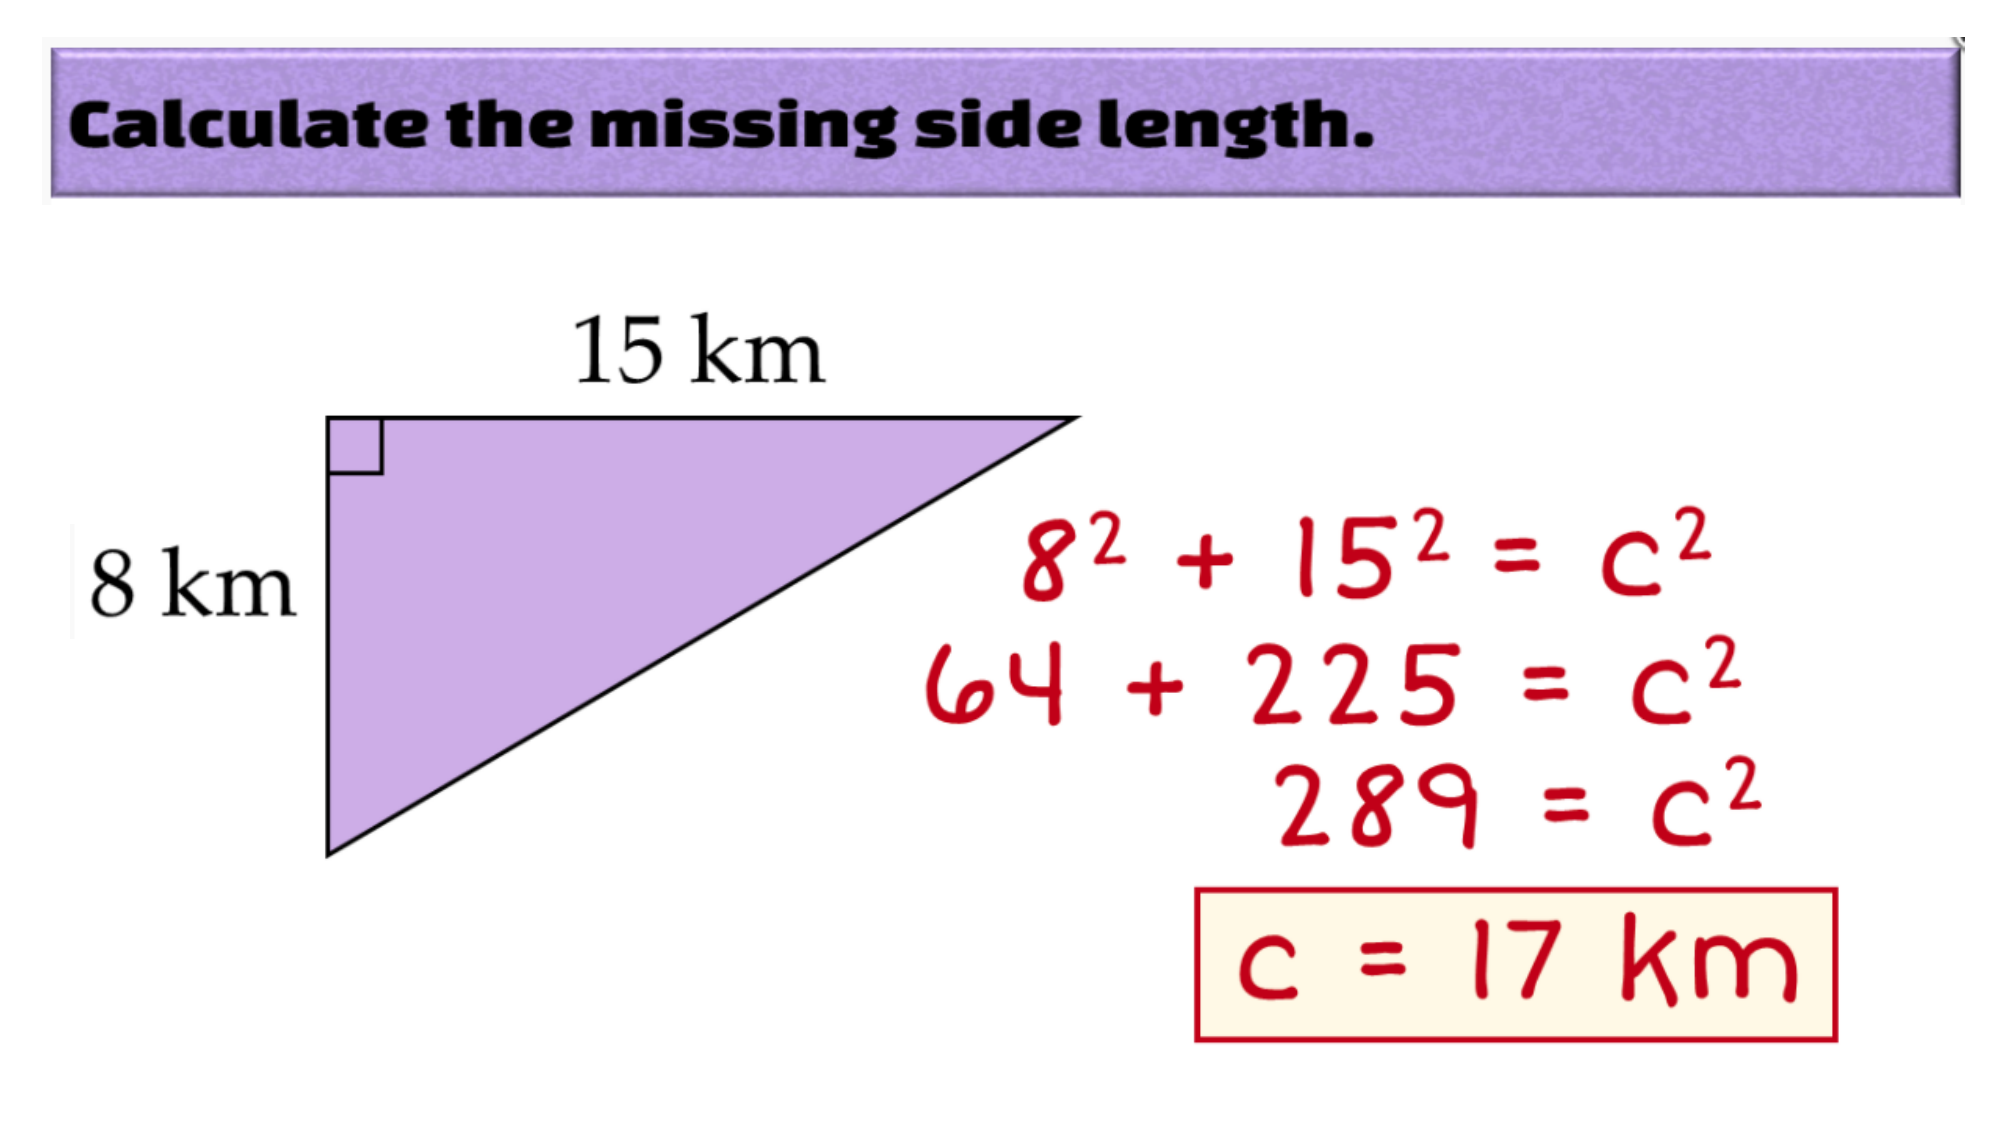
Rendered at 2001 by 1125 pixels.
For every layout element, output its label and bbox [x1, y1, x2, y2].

picture [42, 37, 1965, 205]
picture [70, 289, 1853, 1060]
